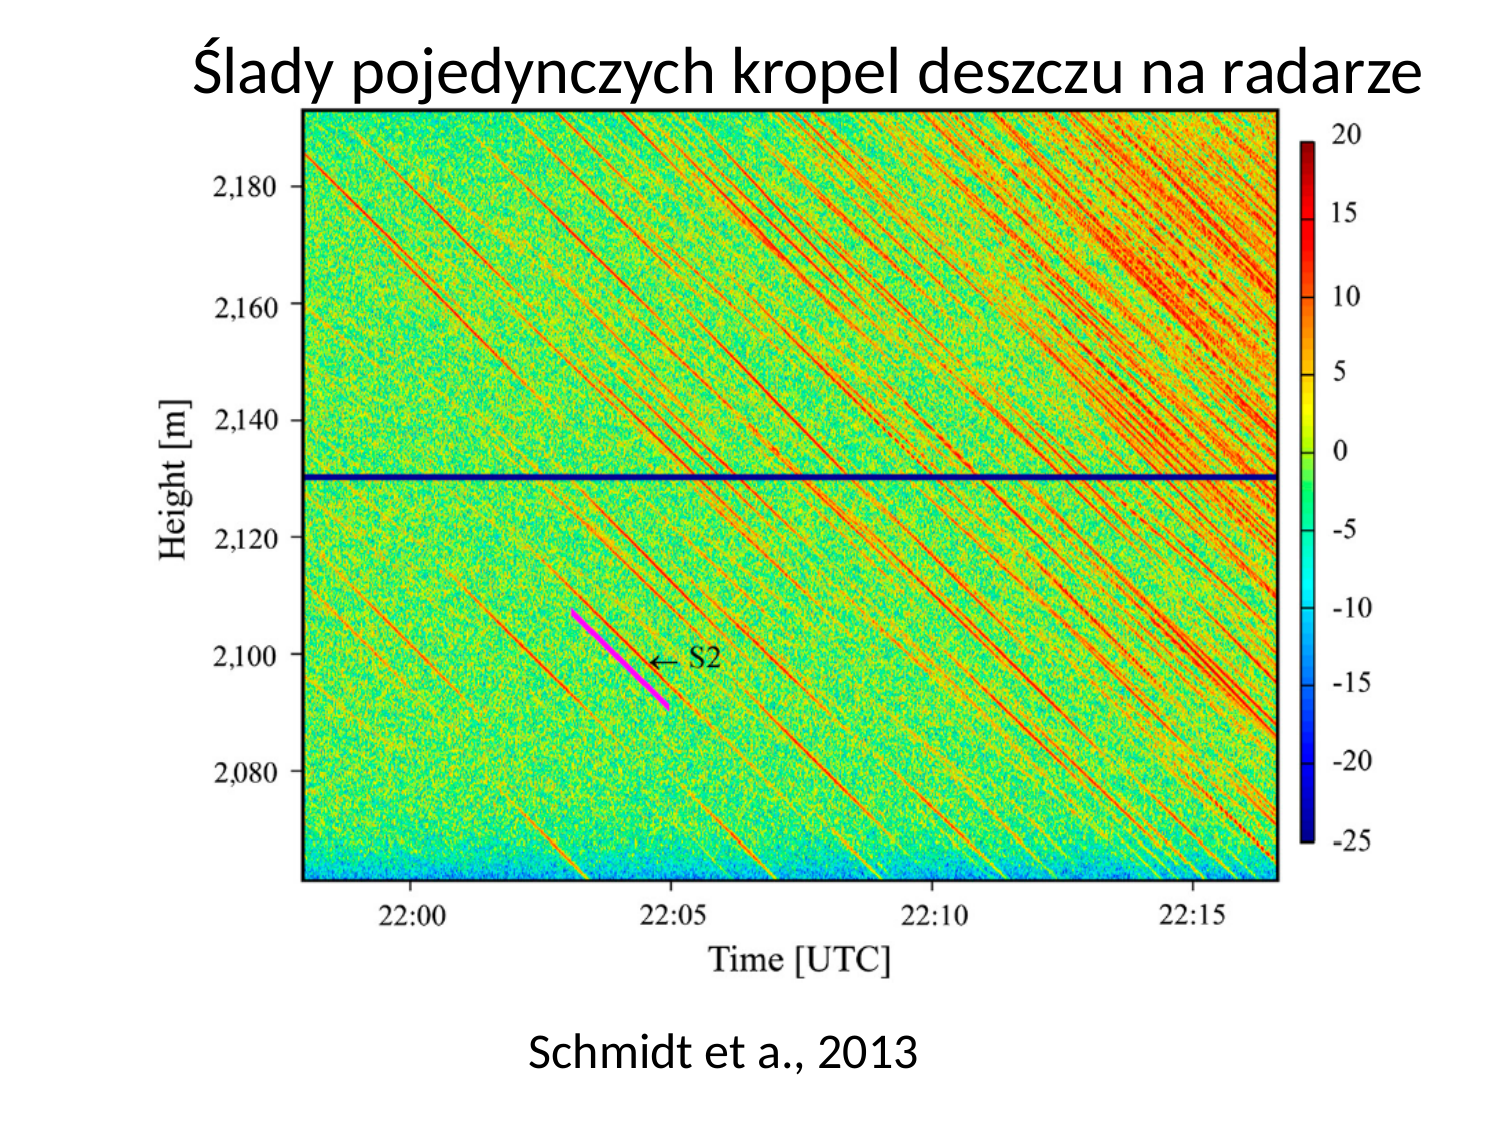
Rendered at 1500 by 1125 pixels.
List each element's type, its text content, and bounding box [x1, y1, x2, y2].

picture [111, 89, 1455, 991]
list Schmidt et a., 2013 [513, 1011, 1139, 1088]
text_box Ślady pojedynczych kropel deszczu na radarze [171, 19, 1447, 88]
